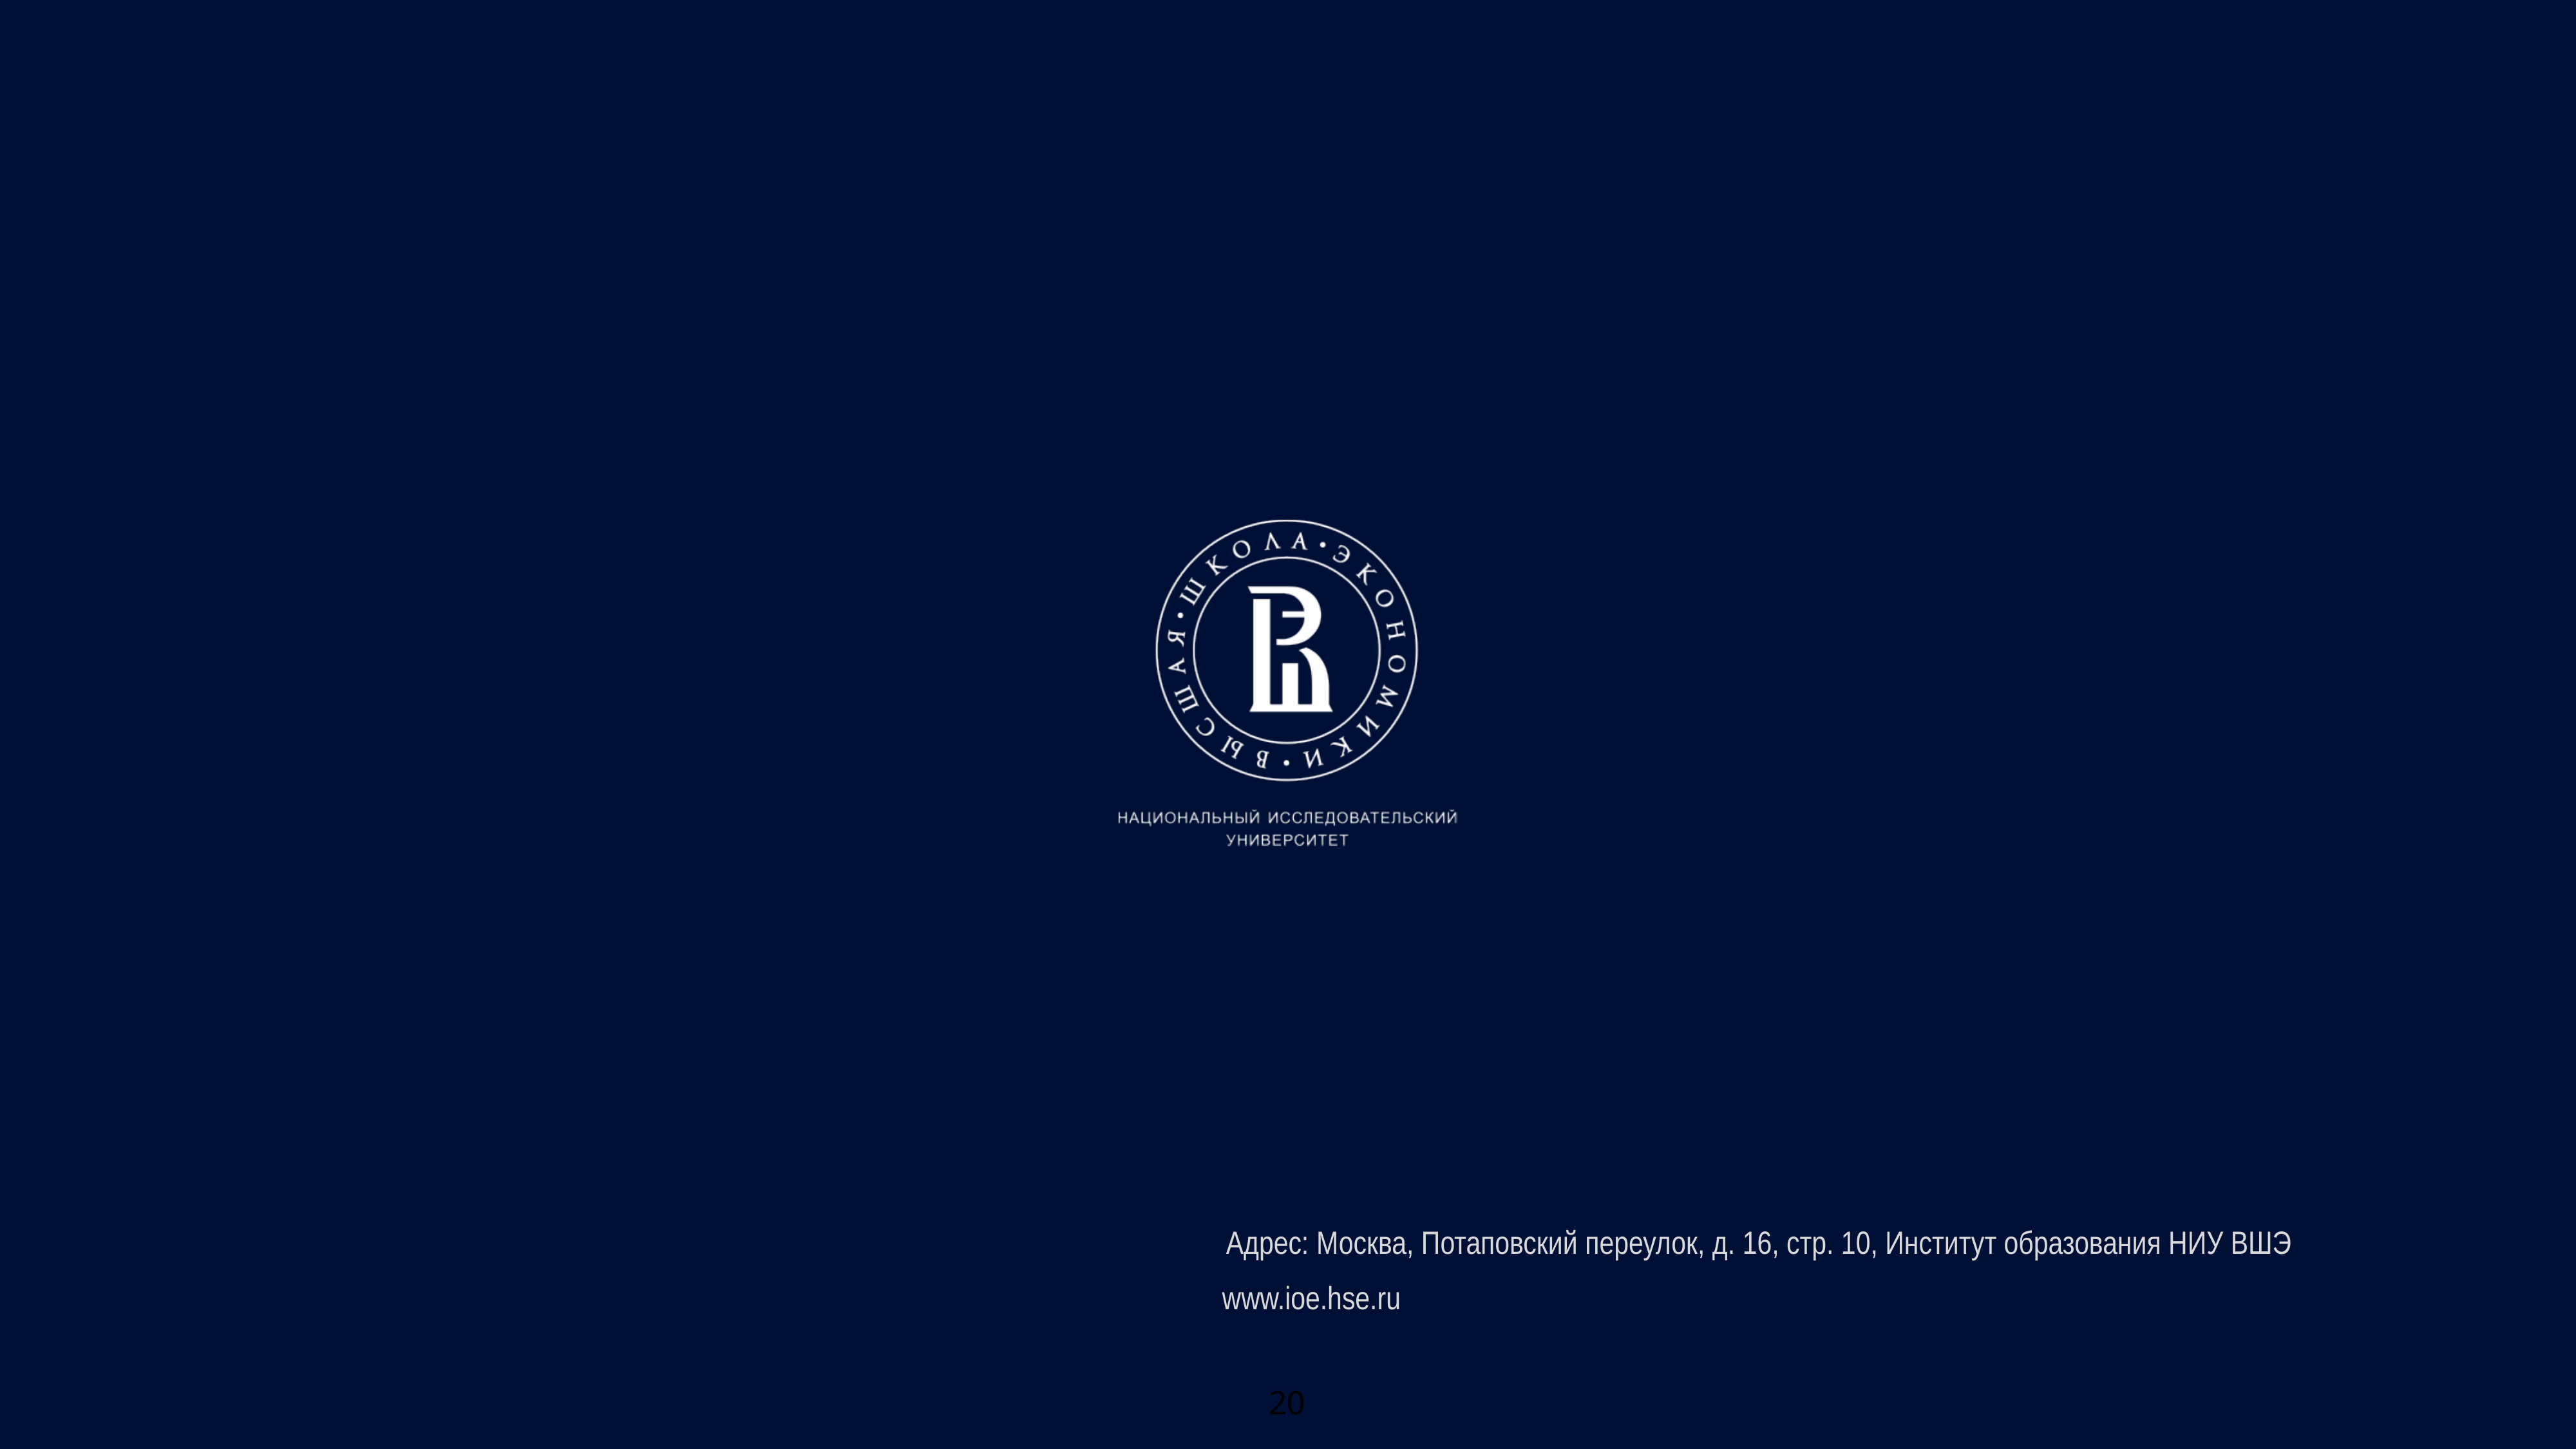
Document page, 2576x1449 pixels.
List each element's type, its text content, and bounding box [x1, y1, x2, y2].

text_box www.ioe.hse.ru [1215, 1269, 1457, 1324]
slide_number 20 [1260, 1374, 1314, 1429]
text_box Адрес: Москва, Потаповский переулок, д. 16, стр. 10, Институт образования НИУ ВШЭ [1200, 1215, 2300, 1269]
picture [1119, 520, 1457, 846]
